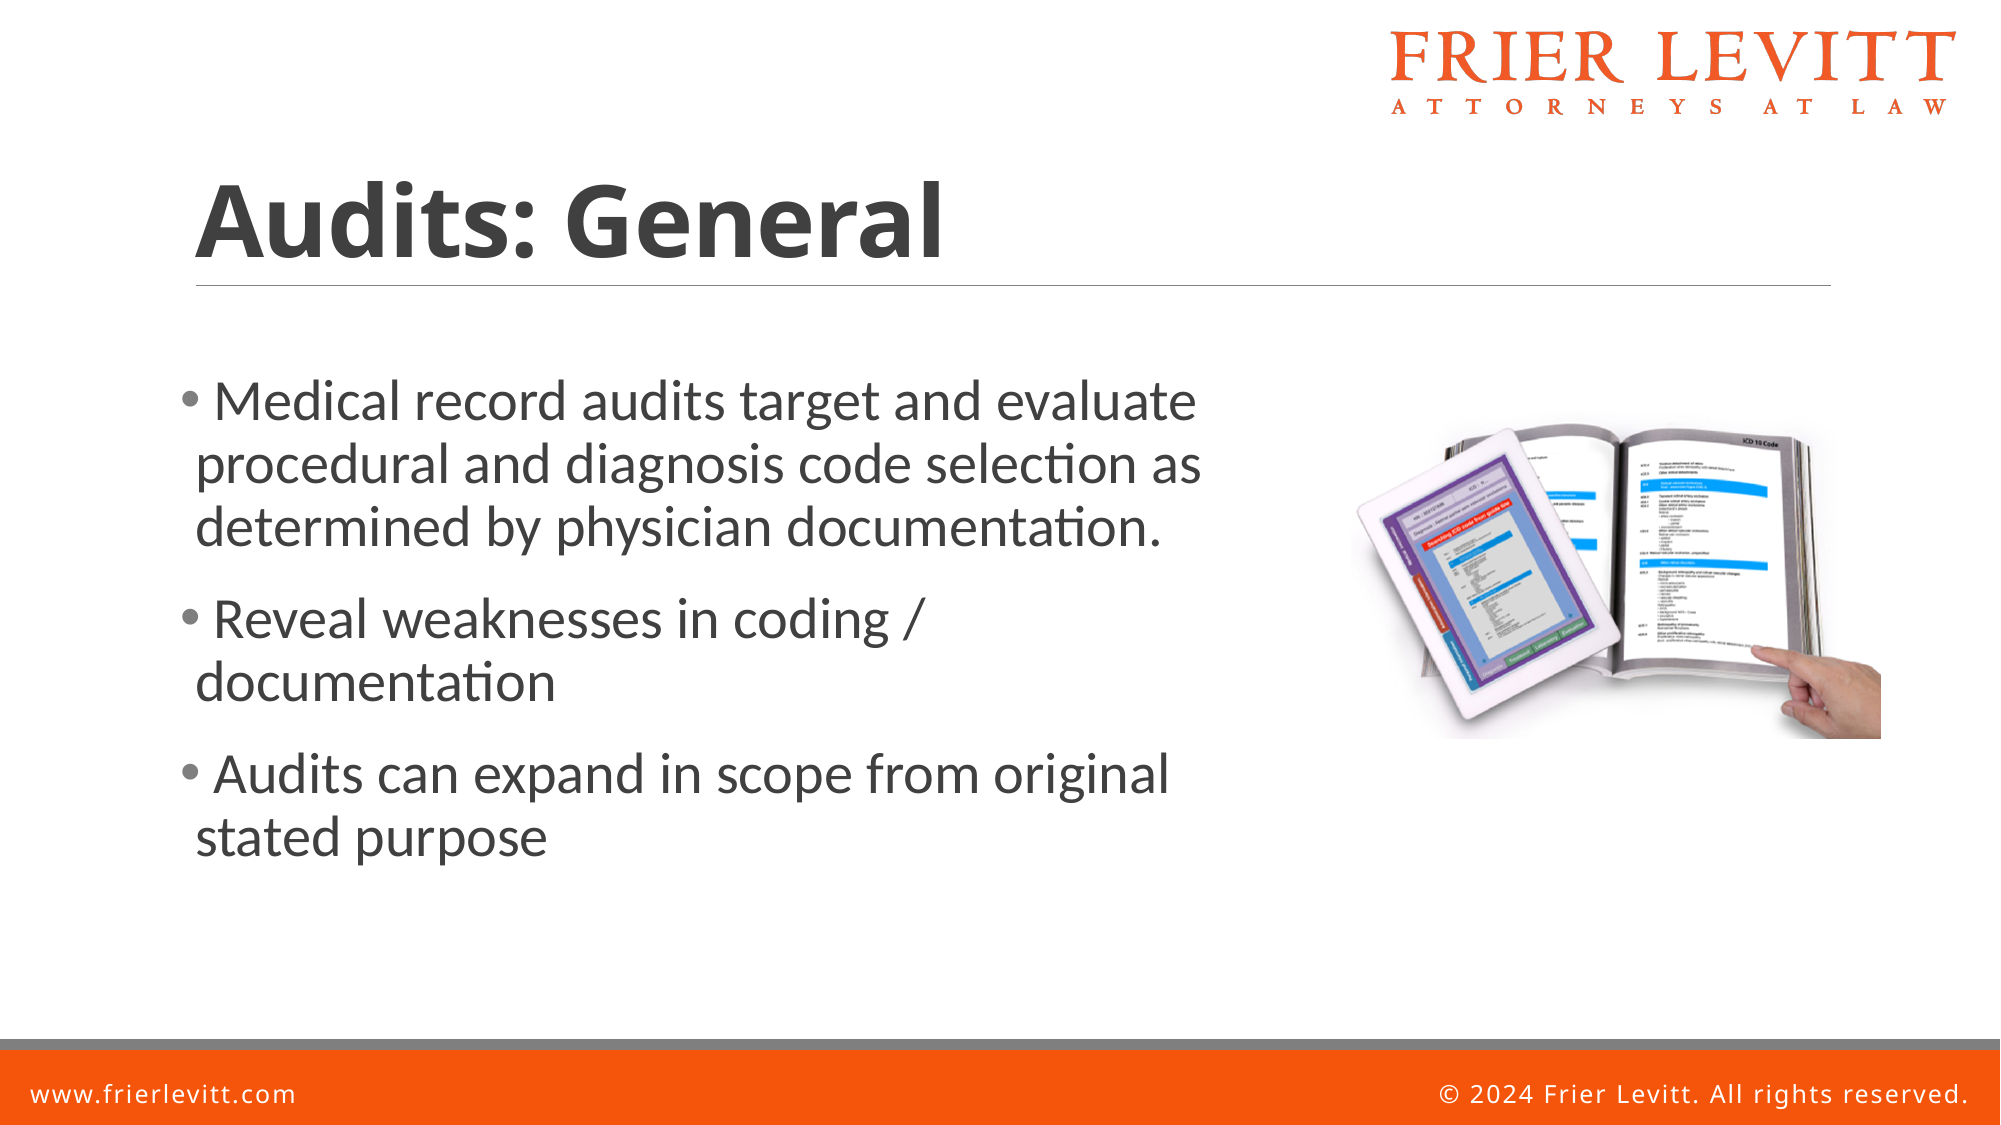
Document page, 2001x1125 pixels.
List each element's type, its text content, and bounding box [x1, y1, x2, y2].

picture [1371, 11, 1969, 132]
list Medical record audits target and evaluate procedural and diagnosis code selection as determined by physician documentation. Reveal weaknesses in coding / documentation Audits can expand in scope from original stated purpose [180, 362, 1280, 1023]
picture [1351, 385, 1881, 740]
title Audits: General [180, 47, 1830, 285]
